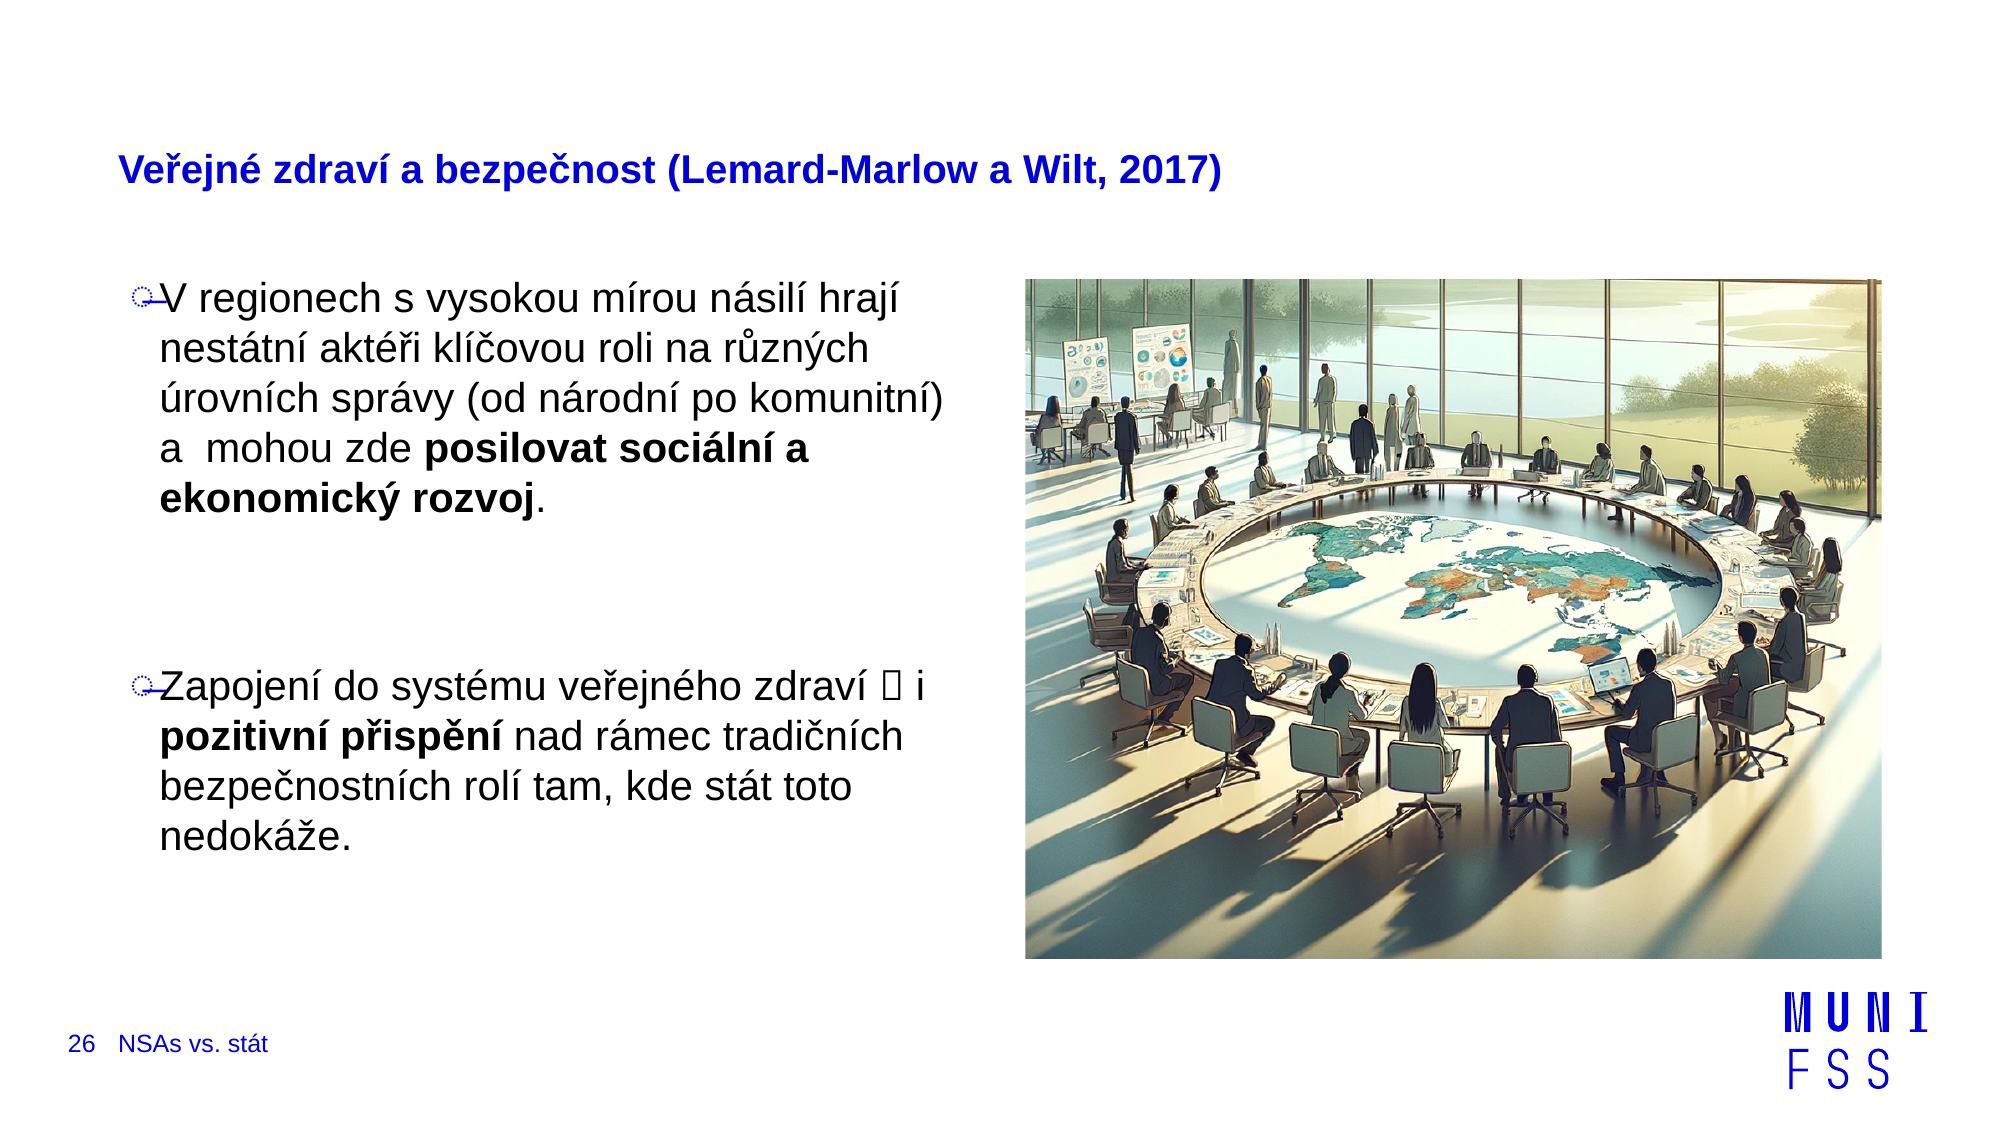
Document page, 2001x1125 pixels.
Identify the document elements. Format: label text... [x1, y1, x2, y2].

slide_number 26 [67, 1021, 110, 1063]
title Veřejné zdraví a bezpečnost (Lemard-Marlow a Wilt, 2017) [118, 118, 1883, 193]
footer NSAs vs. stát [118, 1021, 1418, 1063]
list V regionech s vysokou mírou násilí hrají nestátní aktéři klíčovou roli na různých úrovních správy (od národní po komunitní) a mohou zde posilovat sociální a ekonomický rozvoj. Zapojení do systému veřejného zdraví  i pozitivní přispění nad rámec tradičních bezpečnostních rolí tam, kde stát toto nedokáže. [118, 270, 975, 950]
picture [1025, 278, 1882, 959]
